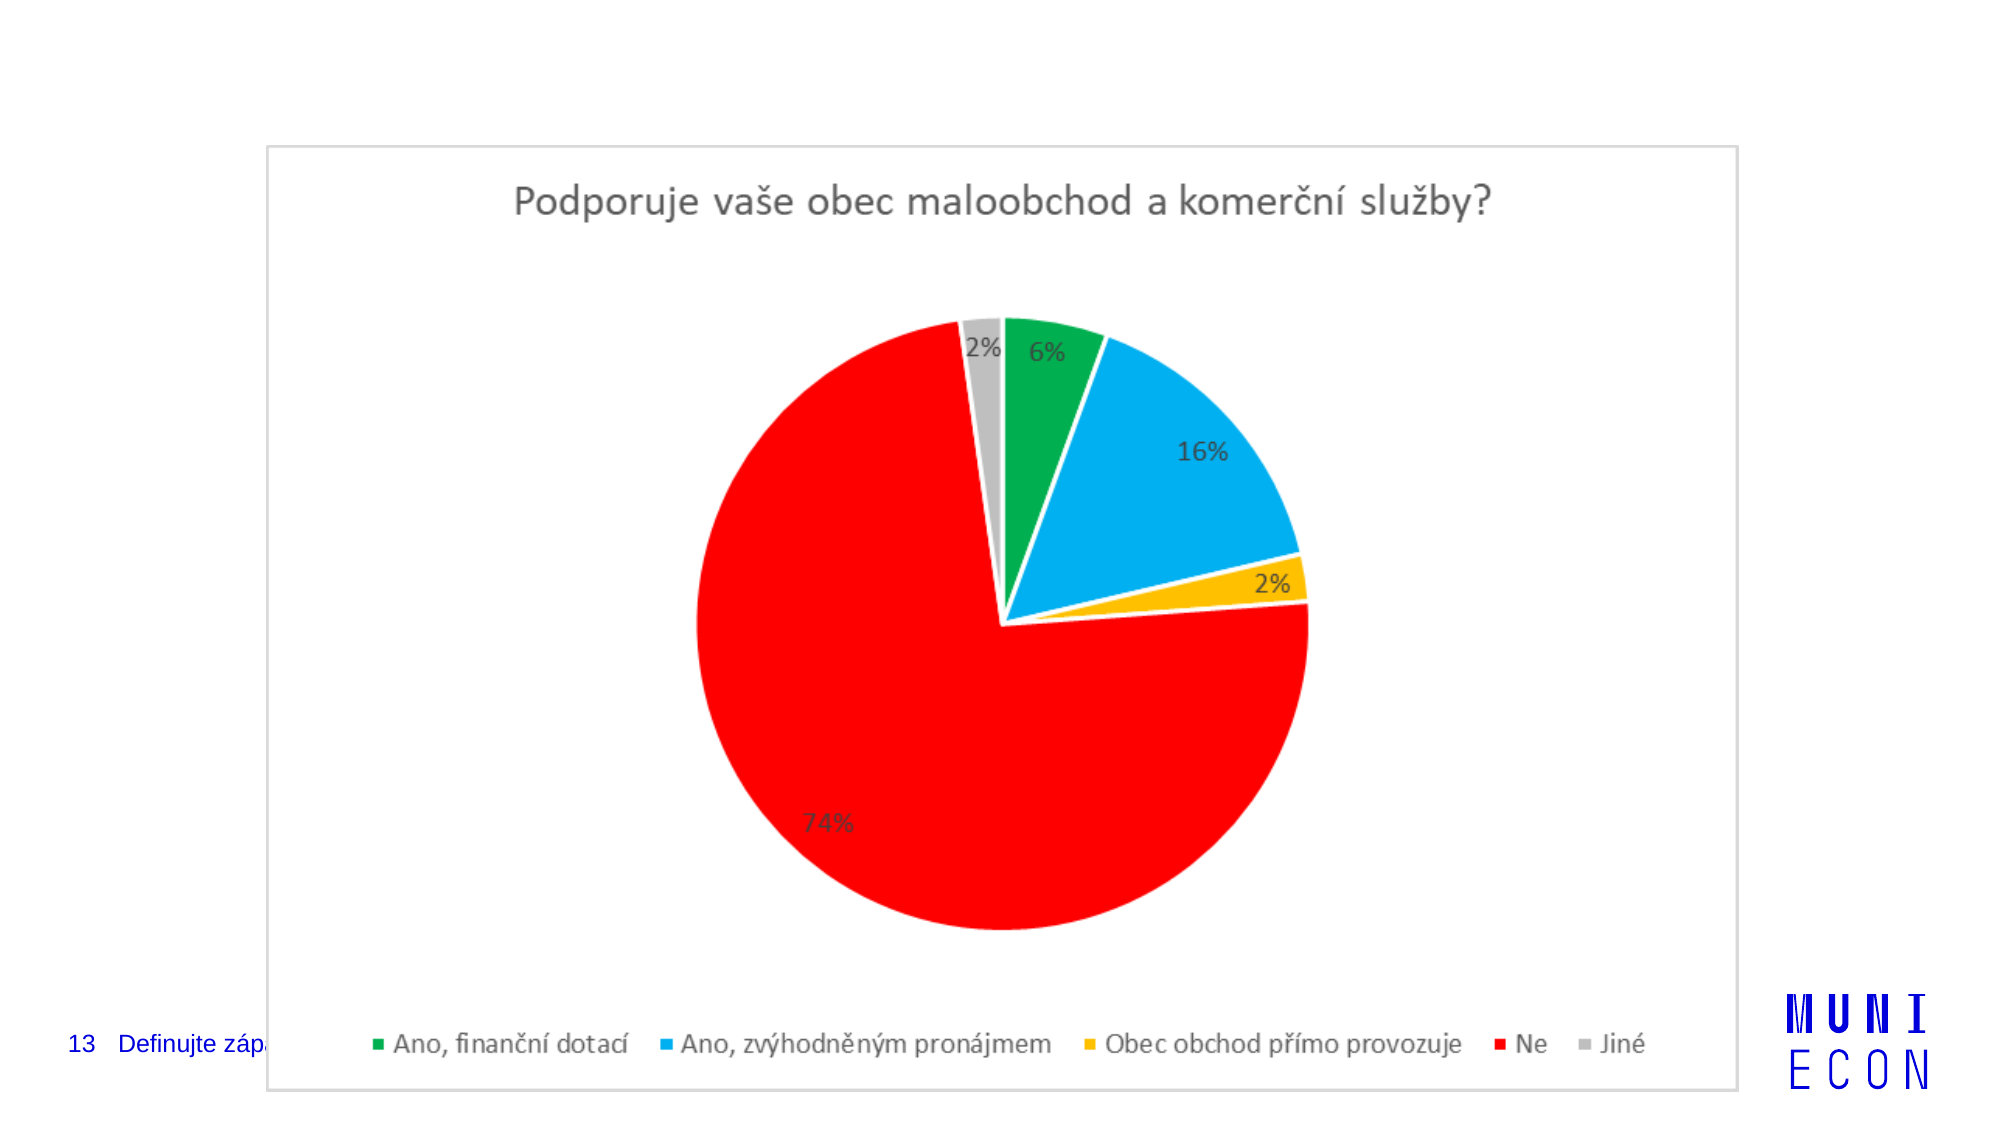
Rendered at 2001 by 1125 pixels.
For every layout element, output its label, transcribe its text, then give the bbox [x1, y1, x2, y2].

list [265, 145, 1739, 1092]
slide_number 13 [67, 1021, 110, 1063]
footer Definujte zápatí - název prezentace / pracoviště [118, 1021, 260, 1063]
